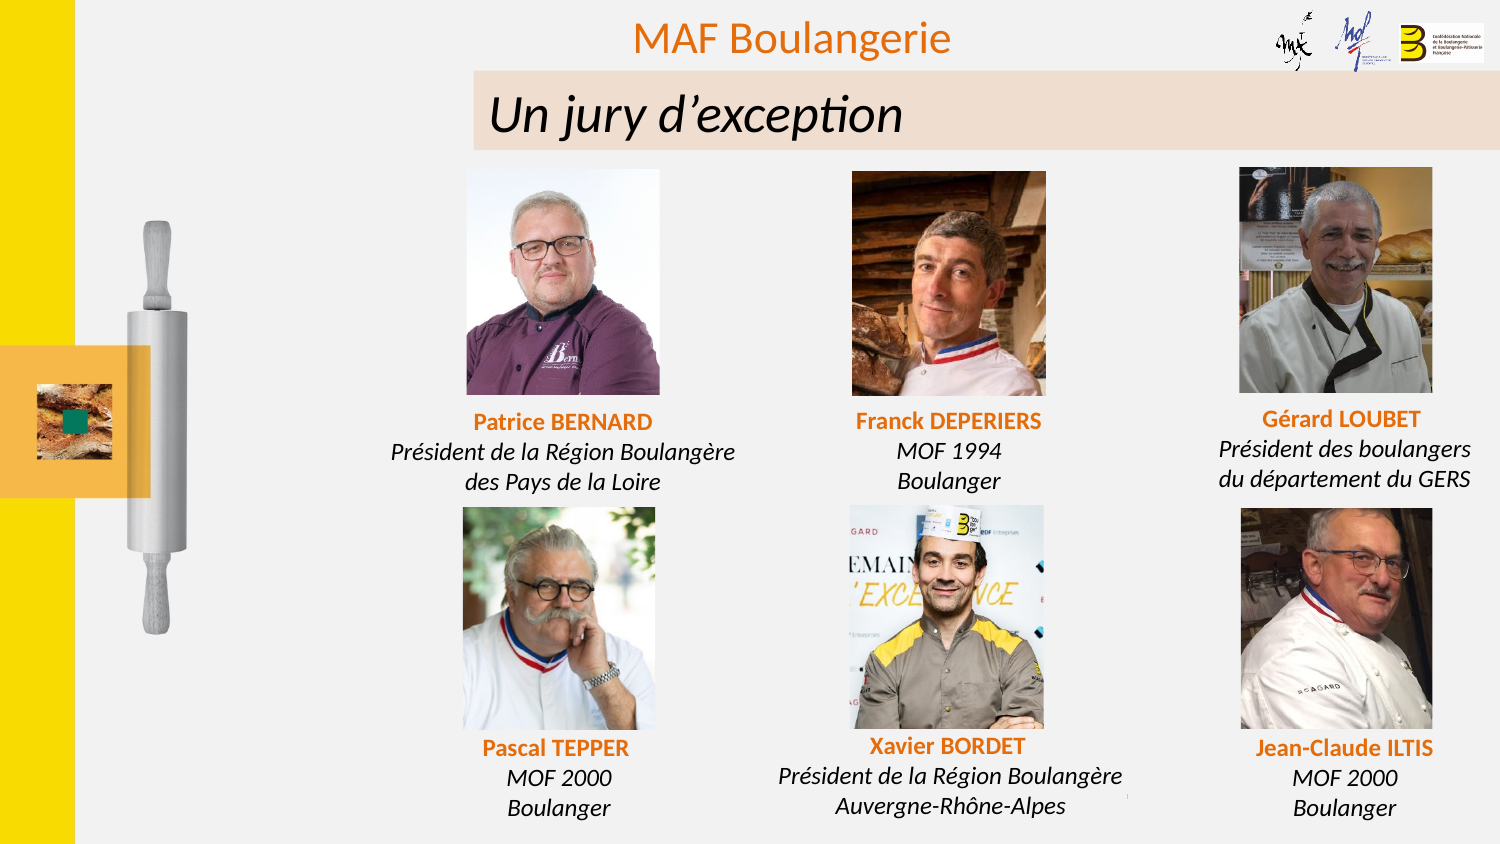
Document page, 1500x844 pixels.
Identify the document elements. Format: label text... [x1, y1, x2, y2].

text_box Xavier BORDET Président de la Région Boulangère Auvergne-Rhône-Alpes [750, 722, 1152, 827]
text_box Un jury d’exception [473, 70, 1500, 151]
text_box MAF Boulangerie [86, 0, 1498, 71]
picture [1335, 11, 1391, 72]
text_box Patrice BERNARD Président de la Région Boulangère des Pays de la Loire [362, 397, 764, 503]
text_box Jean-Claude ILTIS MOF 2000 Boulanger [1226, 723, 1464, 829]
text_box Franck DEPERIERS MOF 1994 Boulanger [830, 397, 1068, 503]
text_box Pascal TEPPER MOF 2000 Boulanger [440, 724, 678, 829]
picture [1399, 22, 1484, 64]
picture [0, 0, 1441, 844]
picture [1275, 10, 1314, 71]
text_box [1126, 754, 1498, 832]
text_box Gérard LOUBET Président des boulangers du département du GERS [1193, 395, 1497, 530]
